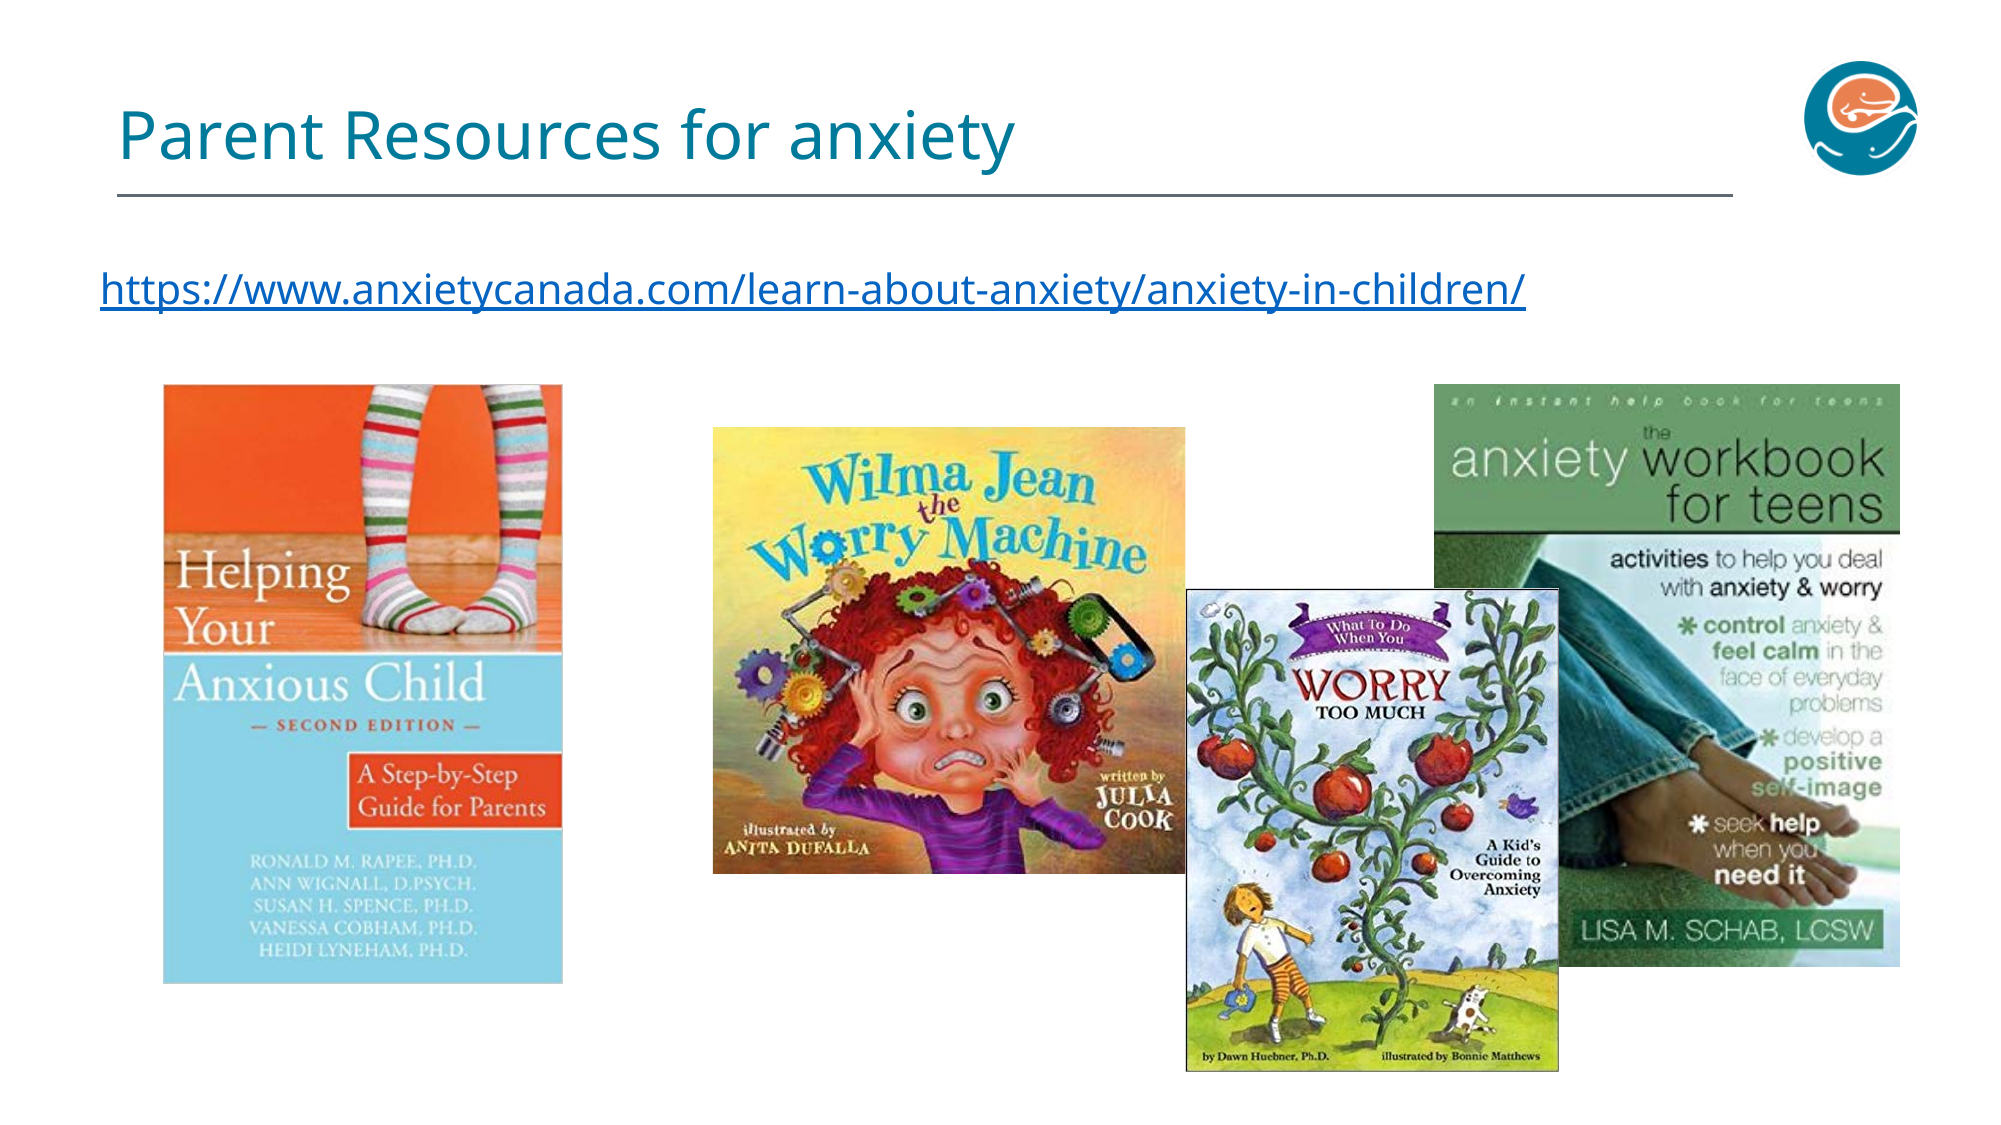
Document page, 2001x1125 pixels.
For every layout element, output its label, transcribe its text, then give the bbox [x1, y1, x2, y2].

list https://www.anxietycanada.com/learn-about-anxiety/anxiety-in-children/ [99, 262, 1900, 484]
picture [712, 384, 1900, 1072]
list Parent Resources for anxiety [103, 82, 1833, 183]
picture [163, 384, 563, 984]
